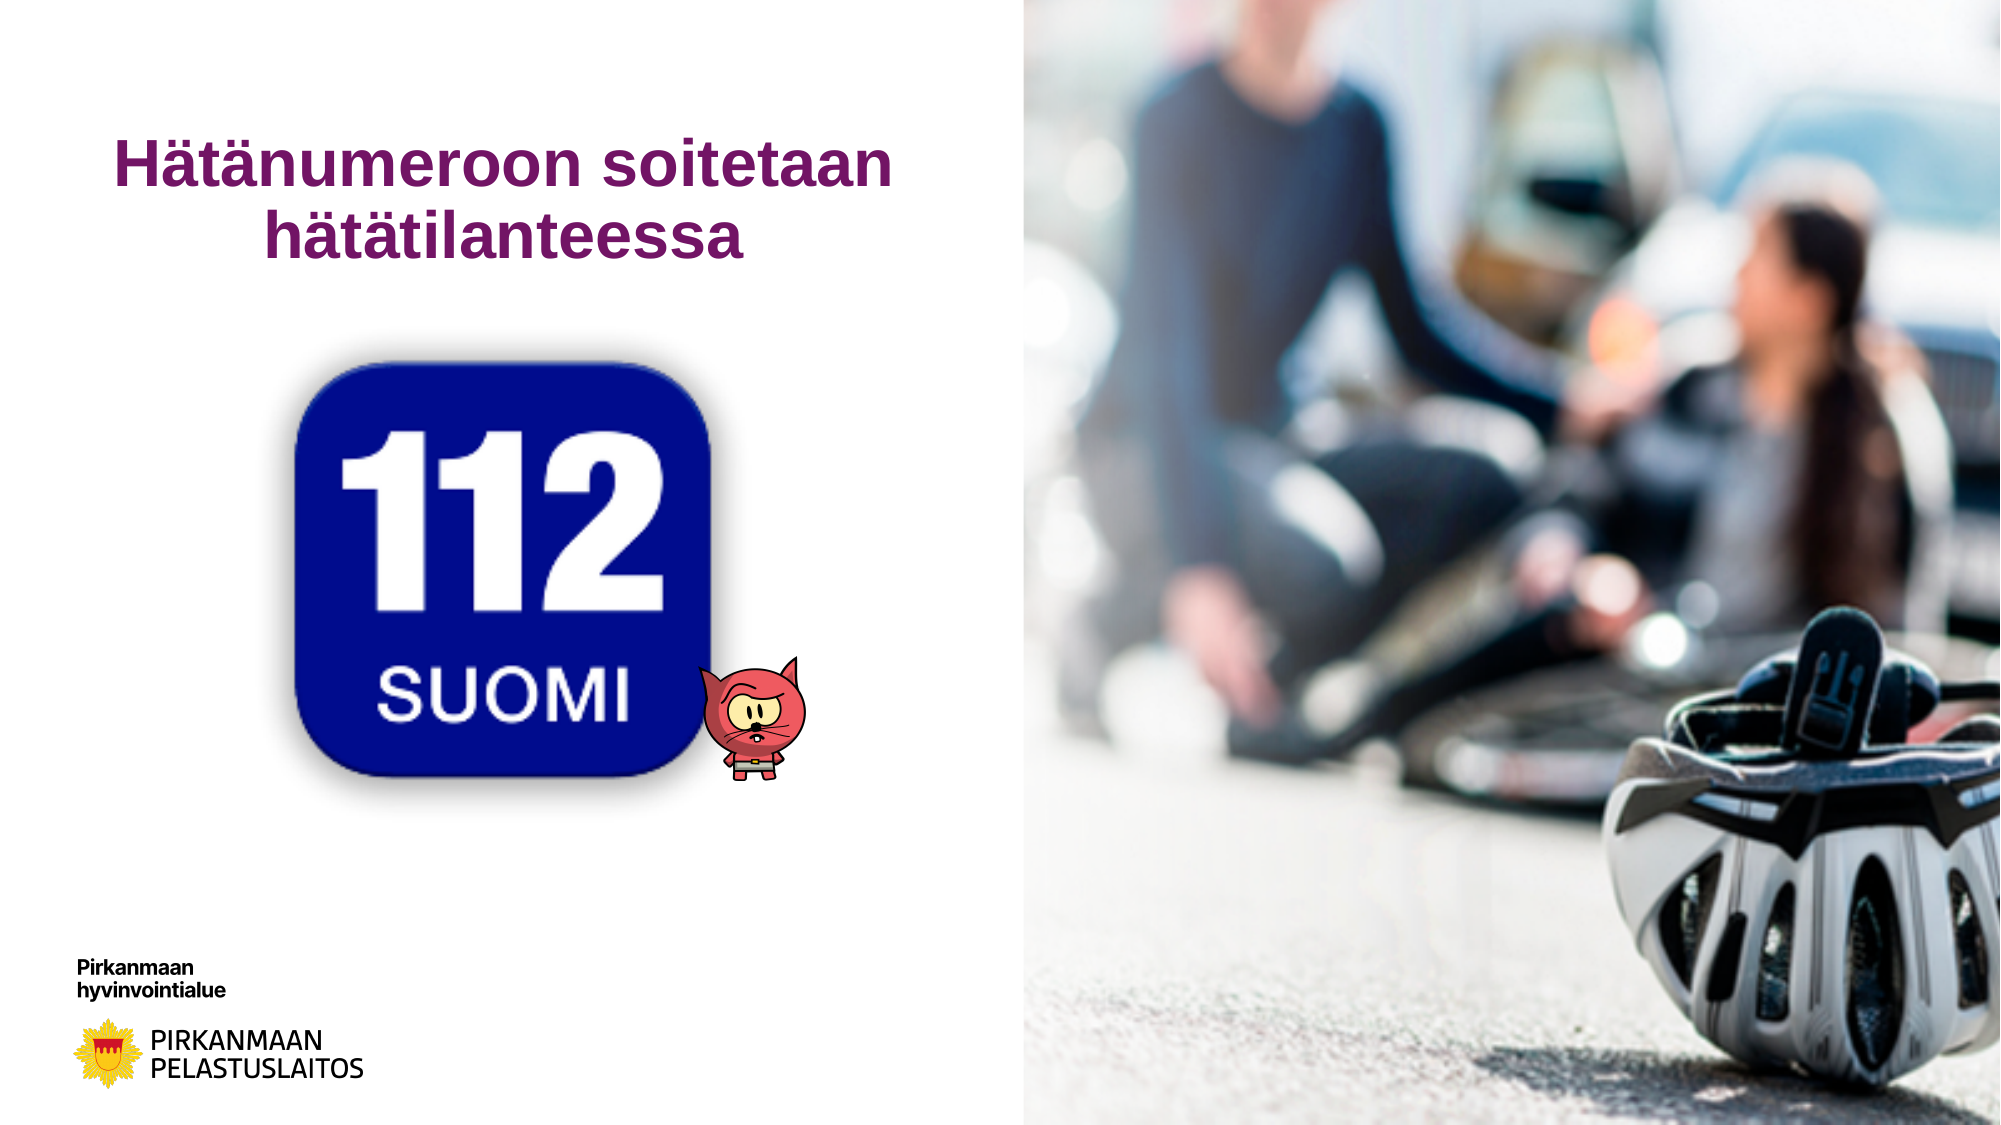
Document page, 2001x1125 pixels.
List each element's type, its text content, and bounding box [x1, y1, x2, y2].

picture [73, 958, 363, 1089]
picture [1023, 0, 2000, 1125]
picture [255, 326, 806, 823]
title Hätänumeroon soitetaan hätätilanteessa [55, 125, 953, 277]
